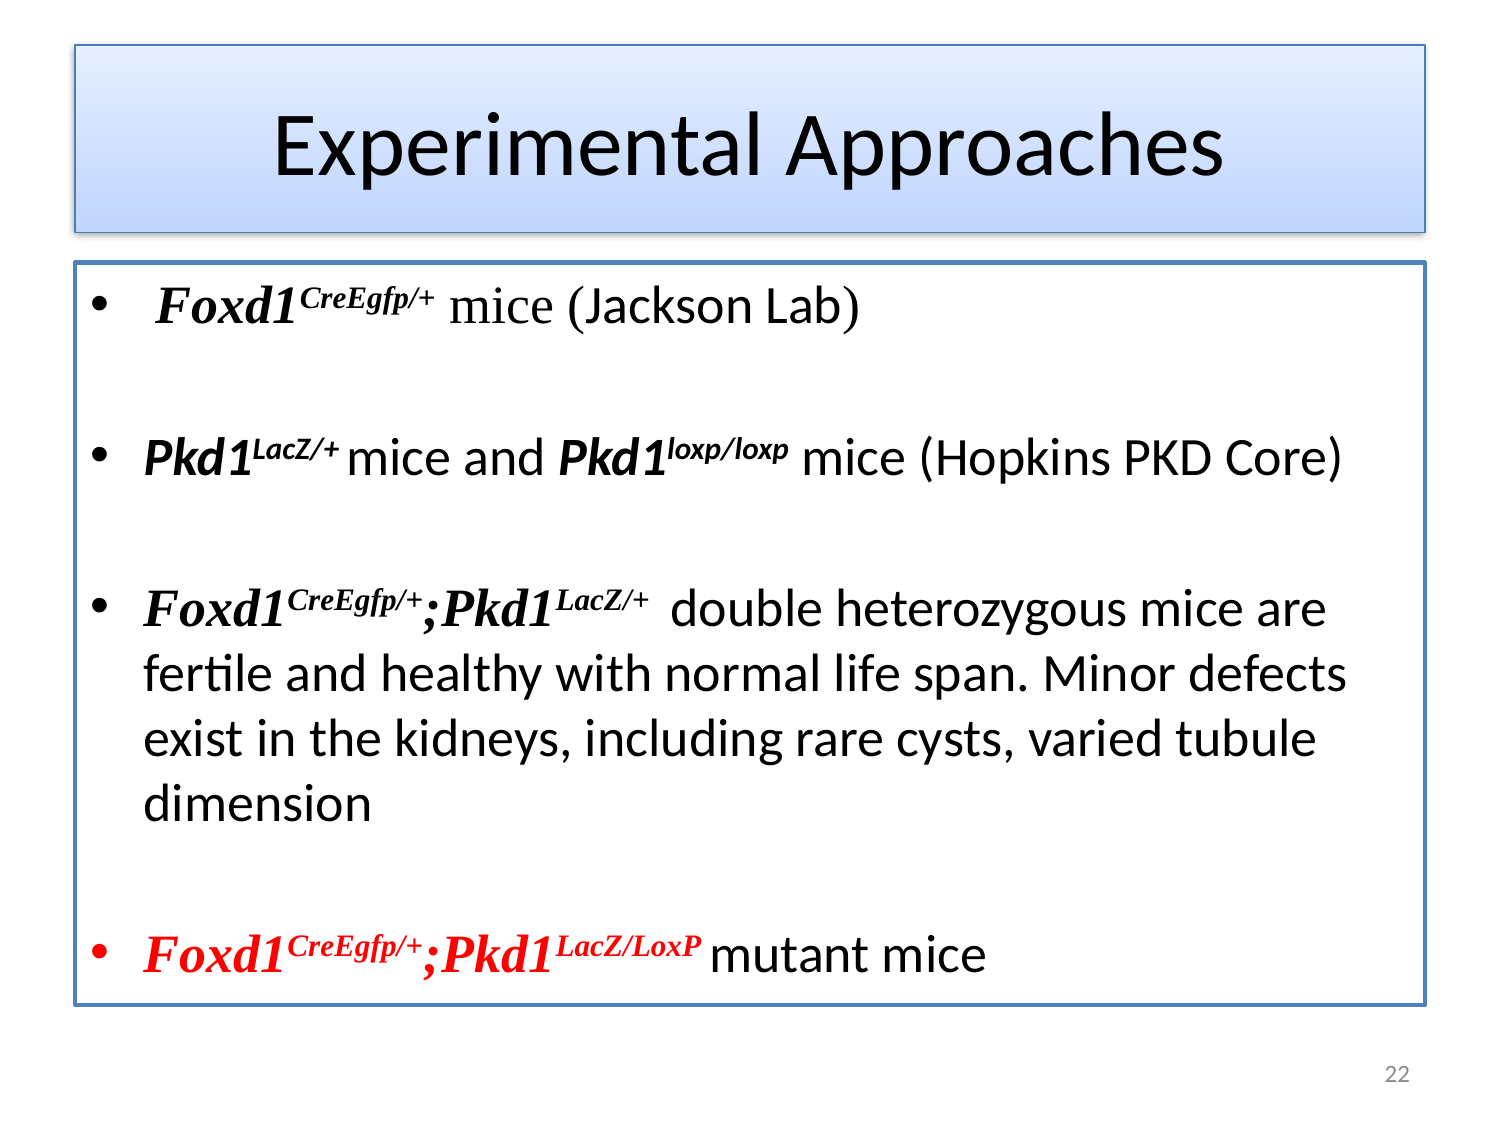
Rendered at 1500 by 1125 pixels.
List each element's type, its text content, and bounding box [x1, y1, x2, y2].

list Foxd1CreEgfp/+ mice (Jackson Lab) Pkd1LacZ/+ mice and Pkd1loxp/loxp mice (Hopkins PKD Core) Foxd1CreEgfp/+;Pkd1LacZ/+ double heterozygous mice are fertile and healthy with normal life span. Minor defects exist in the kidneys, including rare cysts, varied tubule dimension Foxd1CreEgfp/+;Pkd1LacZ/LoxP mutant mice [73, 260, 1427, 1007]
slide_number 22 [1074, 1042, 1425, 1103]
title Experimental Approaches [74, 44, 1426, 233]
